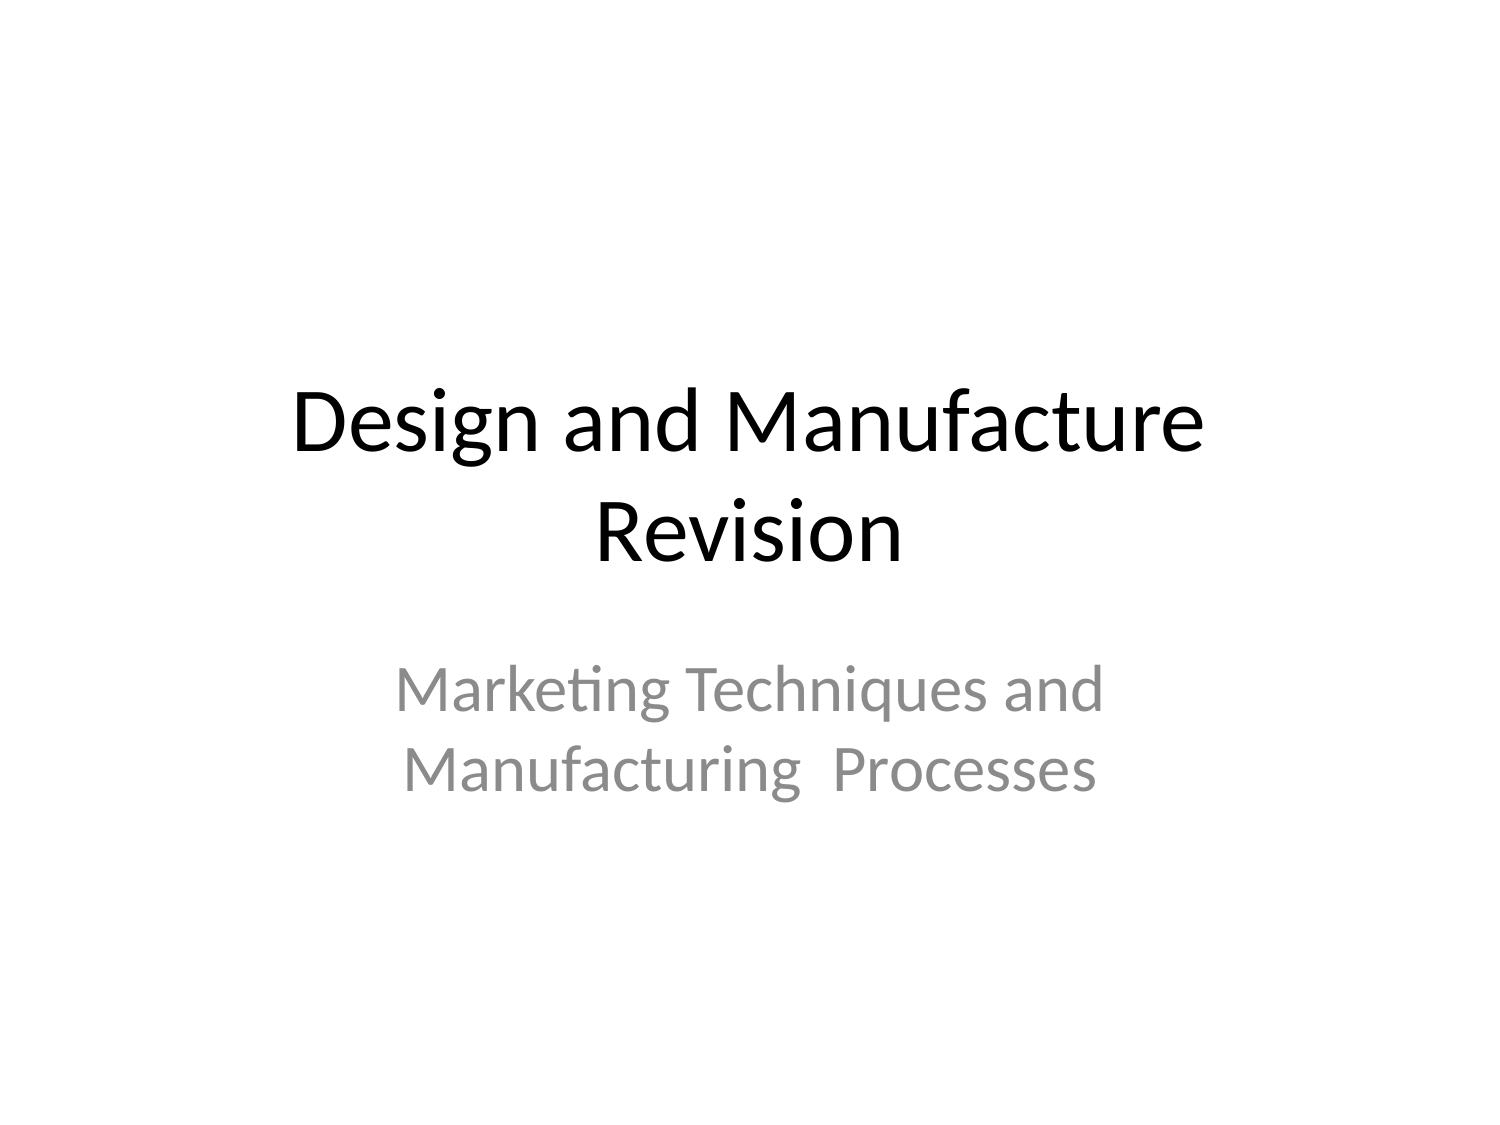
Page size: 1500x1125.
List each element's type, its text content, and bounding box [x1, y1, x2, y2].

title Design and Manufacture Revision [112, 349, 1388, 591]
subtitle Marketing Techniques and Manufacturing Processes [225, 637, 1275, 925]
